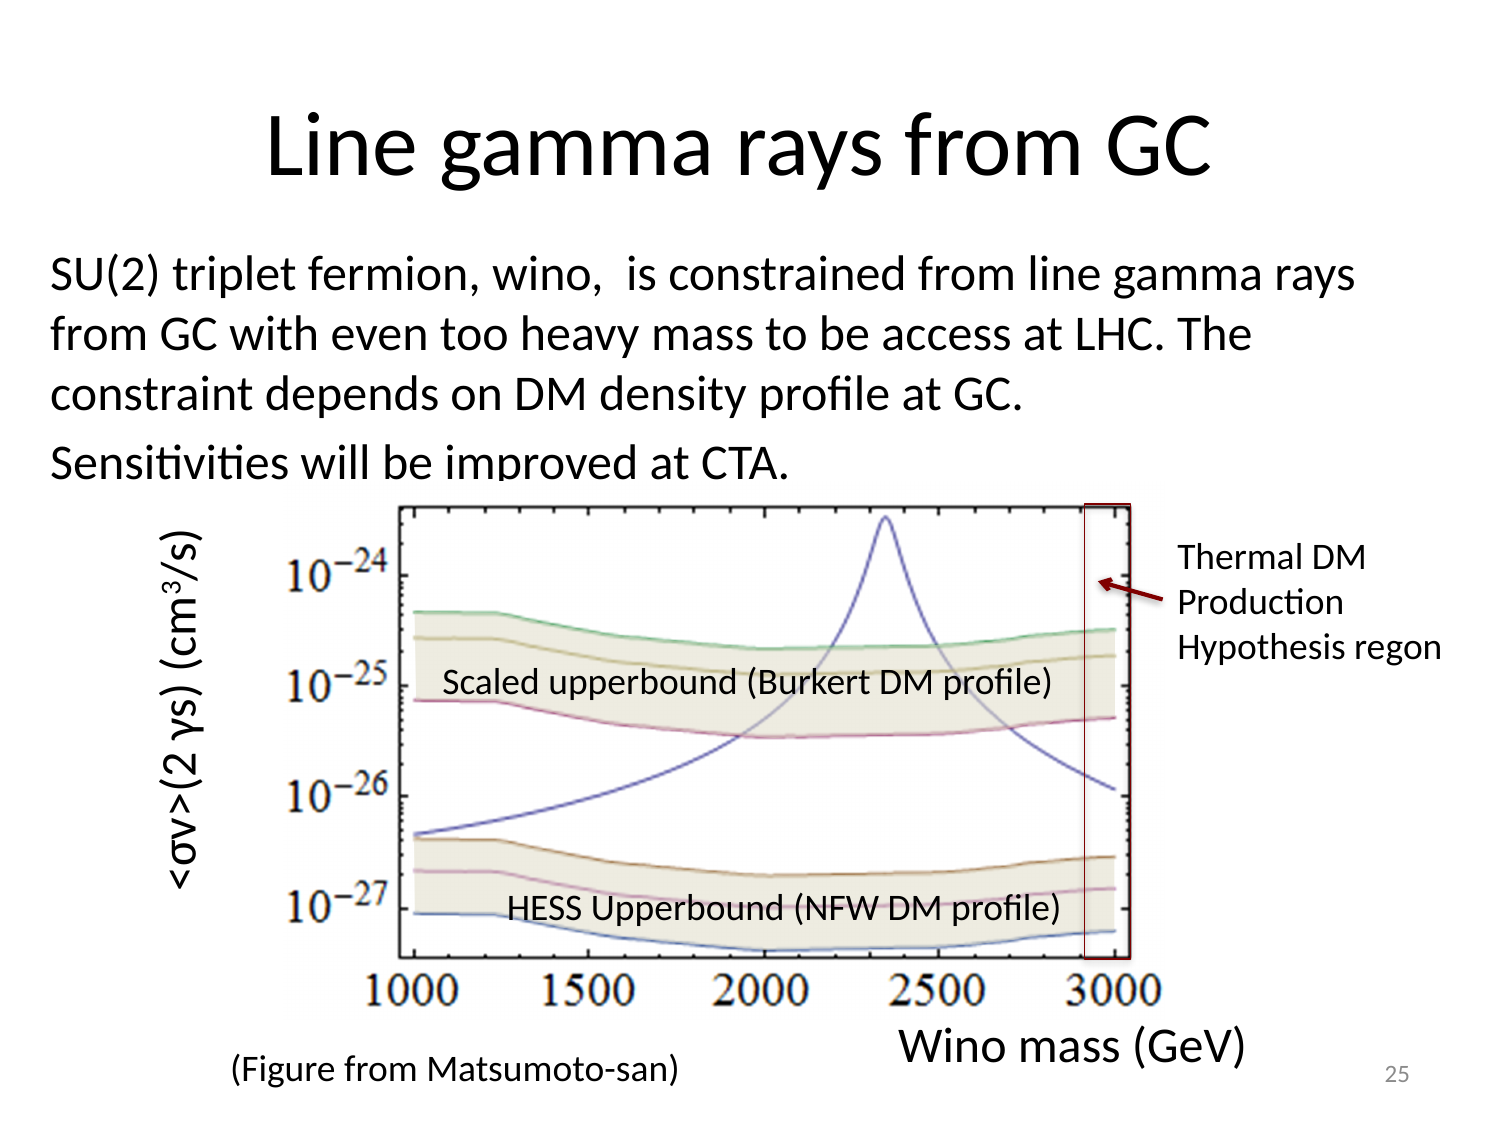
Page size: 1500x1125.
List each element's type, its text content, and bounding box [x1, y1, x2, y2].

text_box (Figure from Matsumoto-san) [215, 1036, 696, 1097]
text_box <σv>(2 γs) (cm3/s) [138, 513, 213, 907]
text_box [1097, 580, 1166, 601]
slide_number 25 [1074, 1042, 1425, 1103]
text_box Wino mass (GeV) [883, 1004, 1263, 1080]
title Line gamma rays from GC [75, 45, 1425, 232]
list SU(2) triplet fermion, wino, is constrained from line gamma rays from GC with even too heavy mass to be access at LHC. The constraint depends on DM density profile at GC. Sensitivities will be improved at CTA. [35, 232, 1471, 505]
text_box Thermal DM Production Hypothesis regon [1170, 524, 1467, 675]
picture [283, 480, 1166, 1020]
